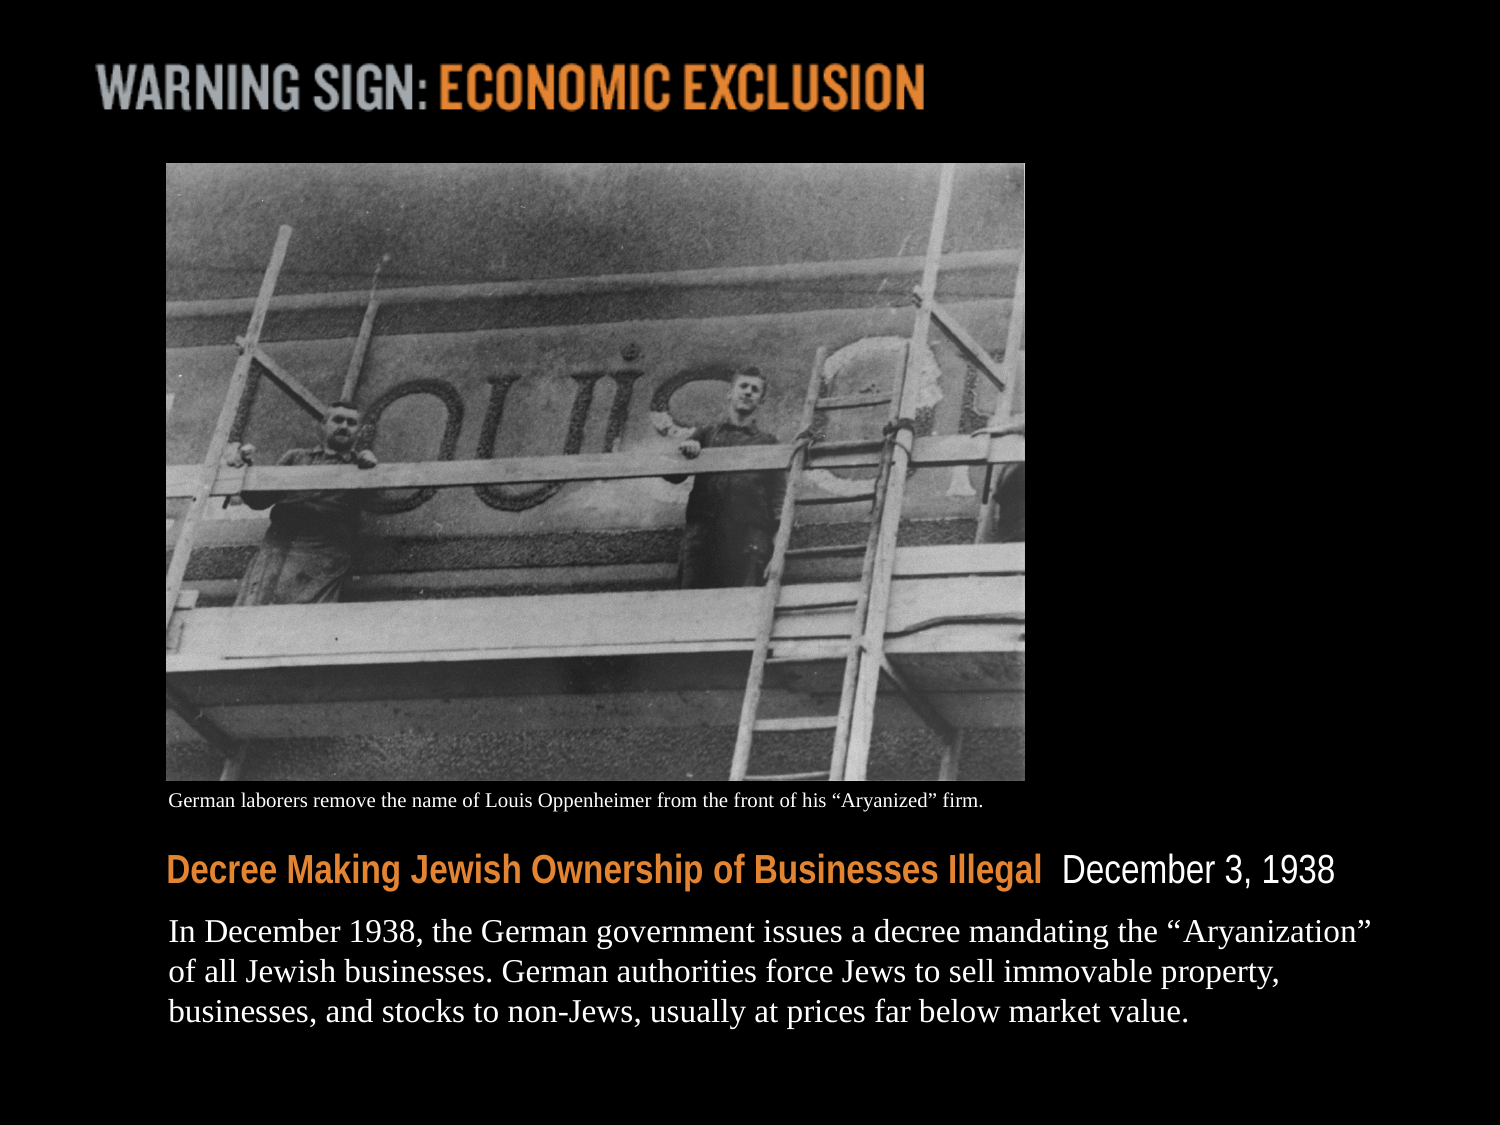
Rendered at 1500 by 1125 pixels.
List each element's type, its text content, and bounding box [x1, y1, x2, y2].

picture [0, 0, 1445, 782]
text_box In December 1938, the German government issues a decree mandating the “Aryanization” of all Jewish businesses. German authorities force Jews to sell immovable property, businesses, and stocks to non-Jews, usually at prices far below market value. [153, 860, 1391, 1079]
text_box Decree Making Jewish Ownership of Businesses Illegal December 3, 1938 [151, 835, 1484, 900]
text_box German laborers remove the name of Louis Oppenheimer from the front of his “Aryanized” firm. [153, 779, 1055, 819]
